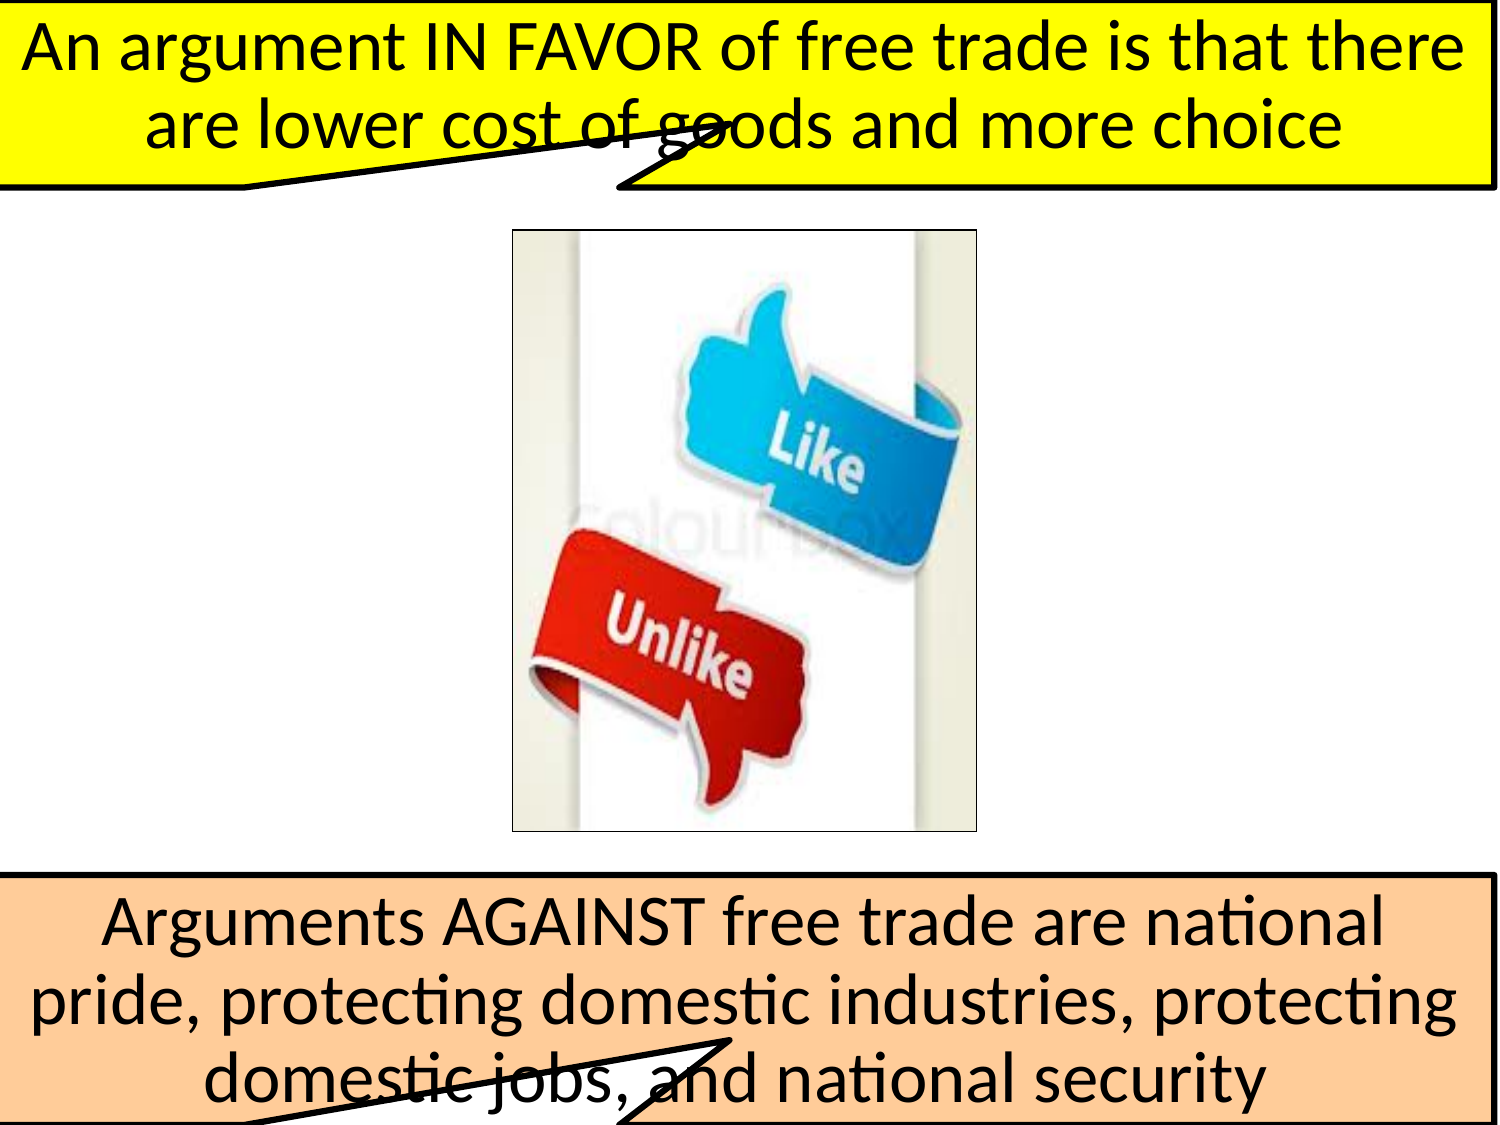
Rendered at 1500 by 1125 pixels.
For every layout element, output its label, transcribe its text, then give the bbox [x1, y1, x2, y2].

text_box Arguments AGAINST free trade are national pride, protecting domestic industries, protecting domestic jobs, and national security [0, 875, 1495, 1125]
text_box An argument IN FAVOR of free trade is that there are lower cost of goods and more choice [0, 0, 1495, 188]
picture [512, 230, 976, 831]
